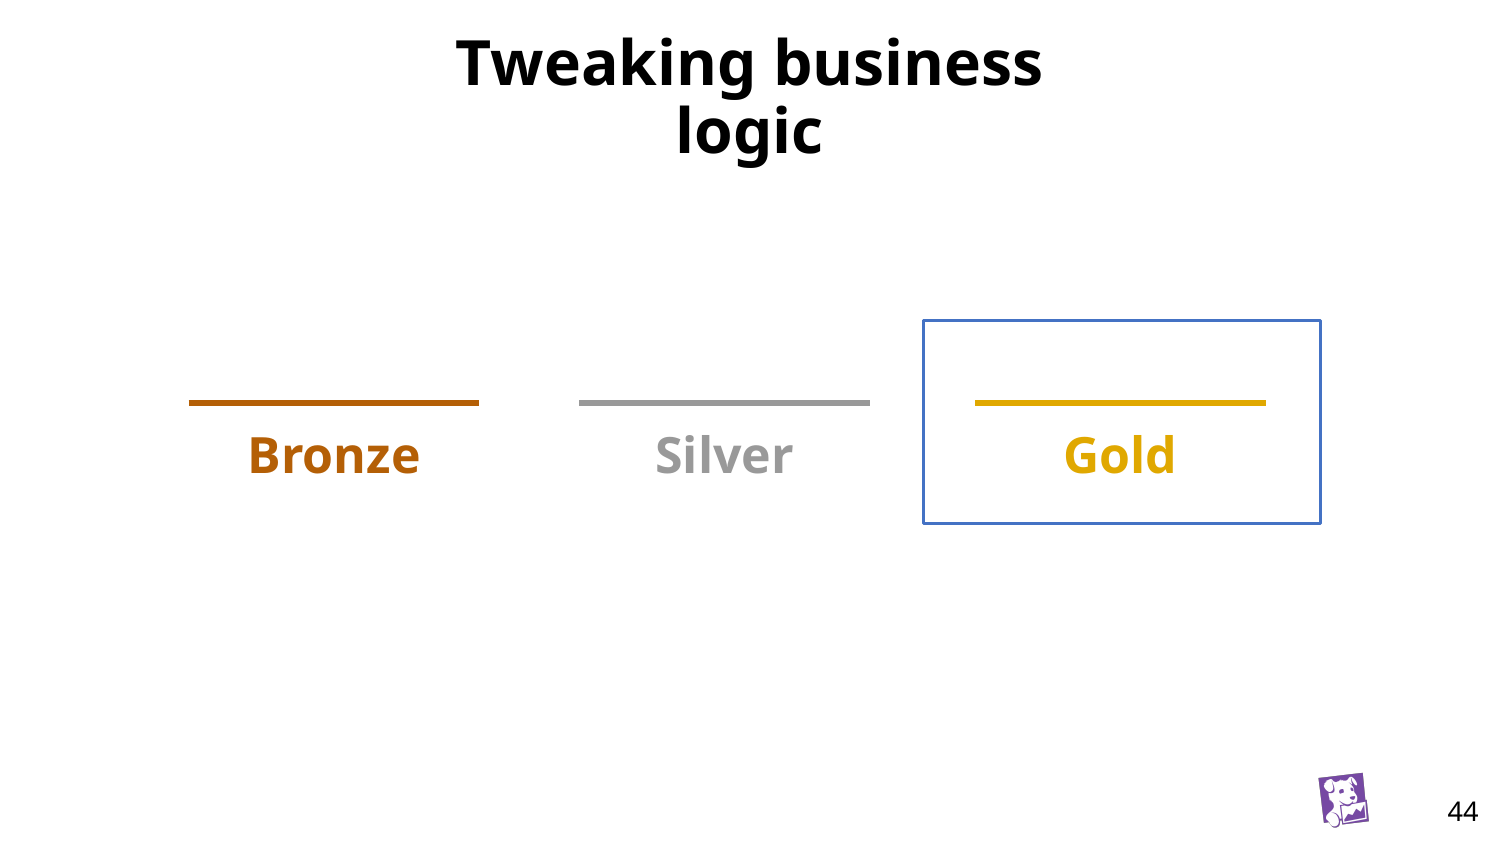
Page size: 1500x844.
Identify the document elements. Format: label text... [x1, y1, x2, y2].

picture [1303, 759, 1384, 841]
slide_number ‹#› [1403, 779, 1494, 844]
text_box Tweaking business logic [374, 16, 1126, 118]
text_box Silver [590, 416, 860, 498]
text_box Gold [985, 416, 1256, 498]
text_box [923, 320, 1321, 524]
text_box Bronze [199, 416, 469, 498]
